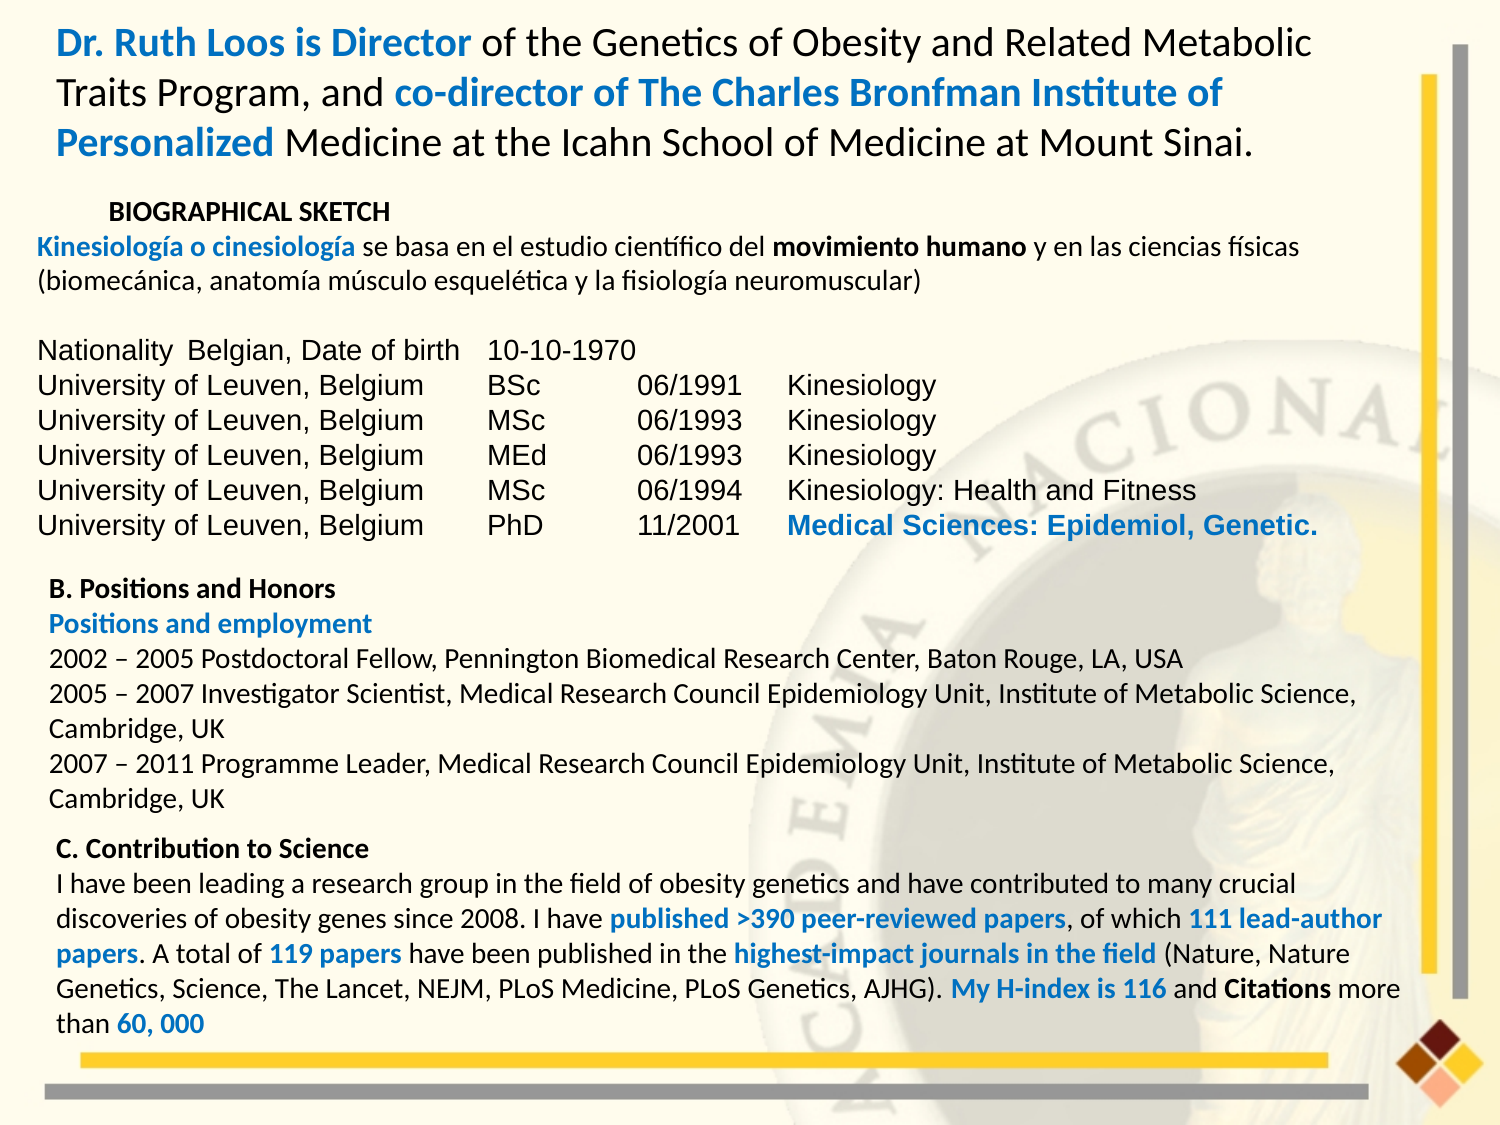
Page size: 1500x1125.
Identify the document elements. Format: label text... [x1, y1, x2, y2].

text_box B. Positions and Honors Positions and employment 2002 – 2005 Postdoctoral Fellow, Pennington Biomedical Research Center, Baton Rouge, LA, USA 2005 – 2007 Investigator Scientist, Medical Research Council Epidemiology Unit, Institute of Metabolic Science, Cambridge, UK 2007 – 2011 Programme Leader, Medical Research Council Epidemiology Unit, Institute of Metabolic Science, Cambridge, UK [34, 562, 1424, 822]
text_box Dr. Ruth Loos is Director of the Genetics of Obesity and Related Metabolic Traits Program, and co-director of The Charles Bronfman Institute of Personalized Medicine at the Icahn School of Medicine at Mount Sinai. [41, 7, 1394, 173]
text_box BIOGRAPHICAL SKETCH Kinesiología o cinesiología se basa en el estudio científico del movimiento humano y en las ciencias físicas (biomecánica, anatomía músculo esquelética y la fisiología neuromuscular) Nationality Belgian, Date of birth 10-10-1970 University of Leuven, Belgium BSc 06/1991 Kinesiology University of Leuven, Belgium MSc 06/1993 Kinesiology University of Leuven, Belgium MEd 06/1993 Kinesiology University of Leuven, Belgium MSc 06/1994 Kinesiology: Health and Fitness University of Leuven, Belgium PhD 11/2001 Medical Sciences: Epidemiol, Genetic. [22, 184, 1412, 549]
text_box C. Contribution to Science I have been leading a research group in the field of obesity genetics and have contributed to many crucial discoveries of obesity genes since 2008. I have published >390 peer-reviewed papers, of which 111 lead-author papers. A total of 119 papers have been published in the highest-impact journals in the field (Nature, Nature Genetics, Science, The Lancet, NEJM, PLoS Medicine, PLoS Genetics, AJHG). My H-index is 116 and Citations more than 60, 000 [41, 822, 1431, 1047]
picture [0, 0, 1500, 1125]
